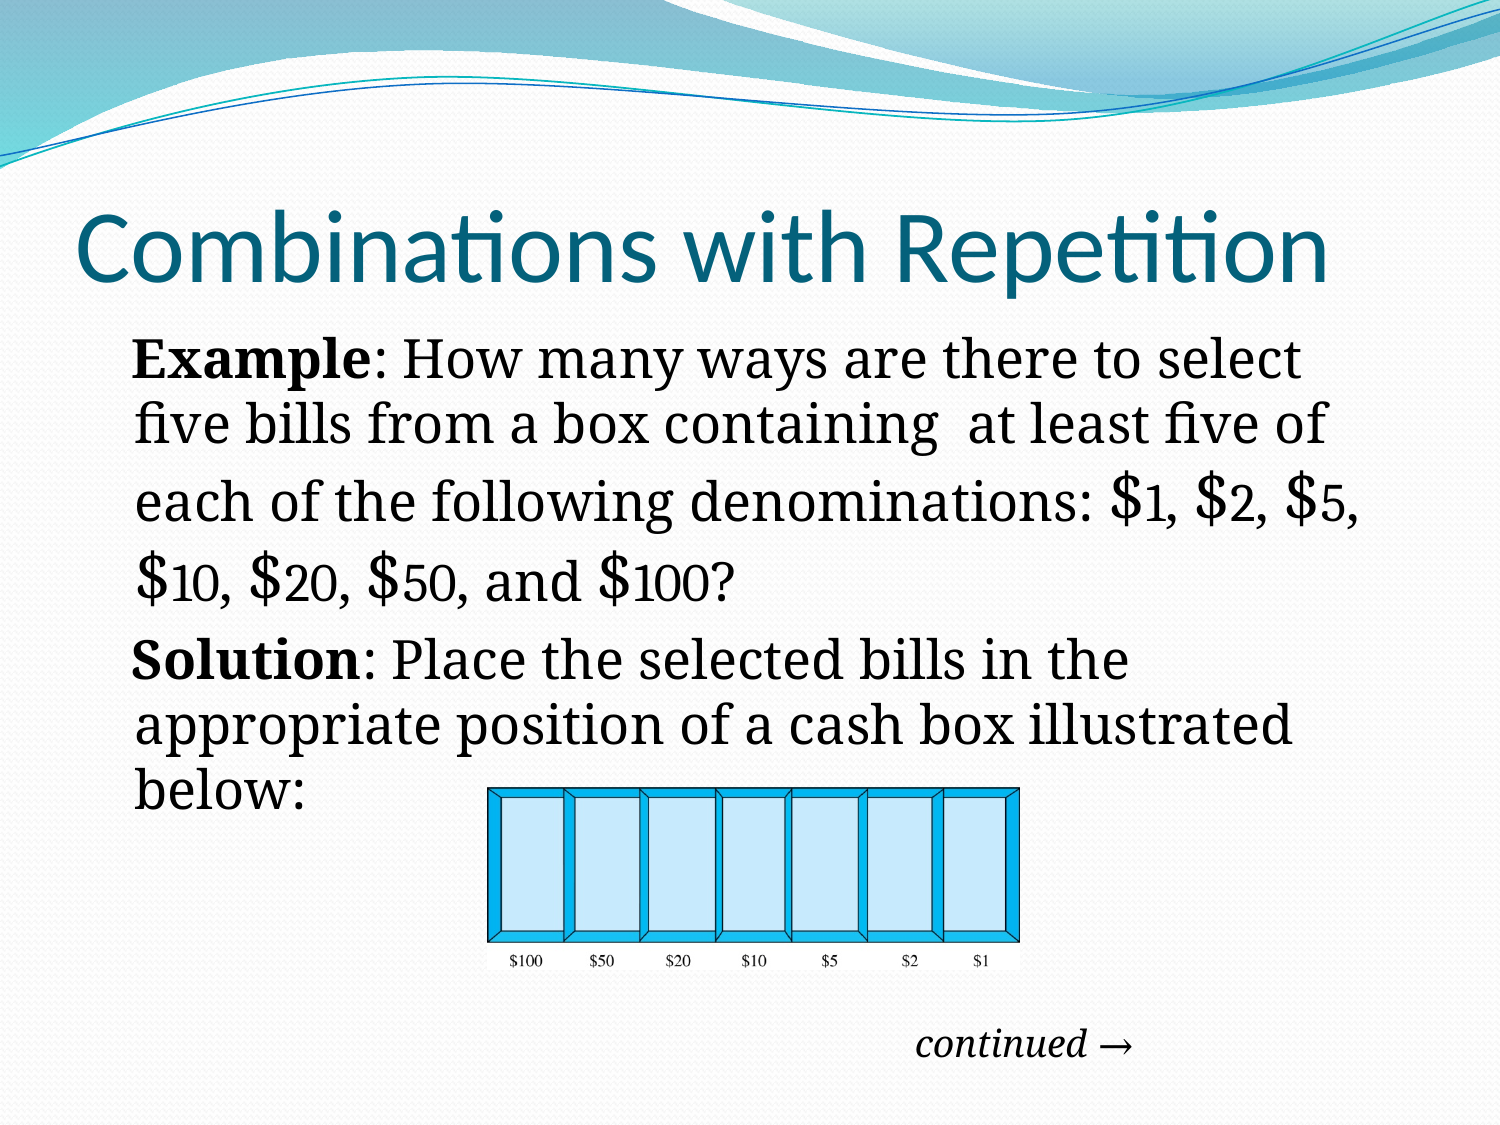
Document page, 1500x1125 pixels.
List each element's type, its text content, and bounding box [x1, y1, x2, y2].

title Combinations with Repetition [75, 115, 1425, 303]
picture [487, 794, 1020, 971]
text_box continued → [900, 1012, 1150, 1118]
list Example: How many ways are there to select five bills from a box containing at least five of each of the following denominations: $1, $2, $5, $10, $20, $50, and $100? Solution: Place the selected bills in the appropriate position of a cash box illustrated below: [75, 317, 1425, 1038]
